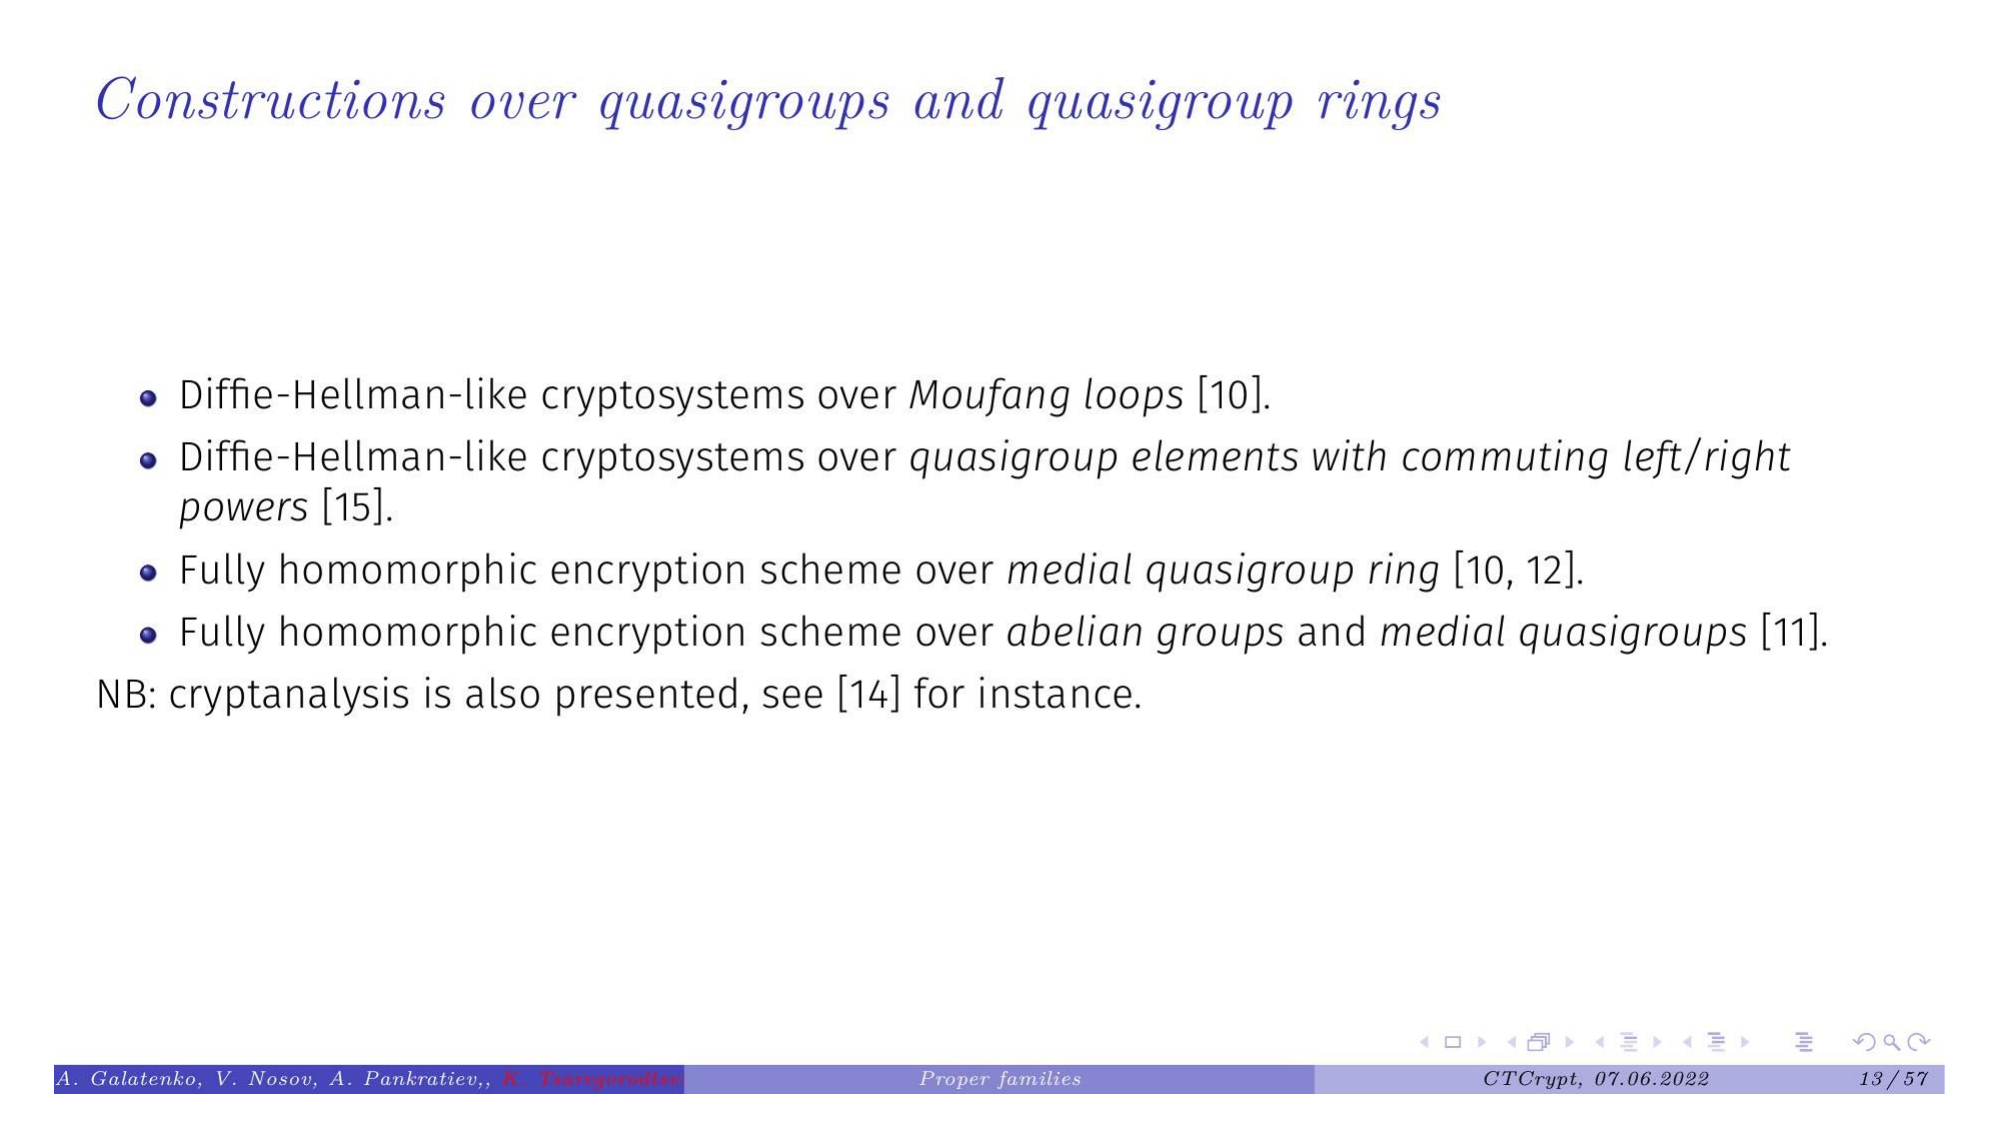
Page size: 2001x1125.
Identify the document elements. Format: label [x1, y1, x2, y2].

picture [54, 30, 1945, 1094]
